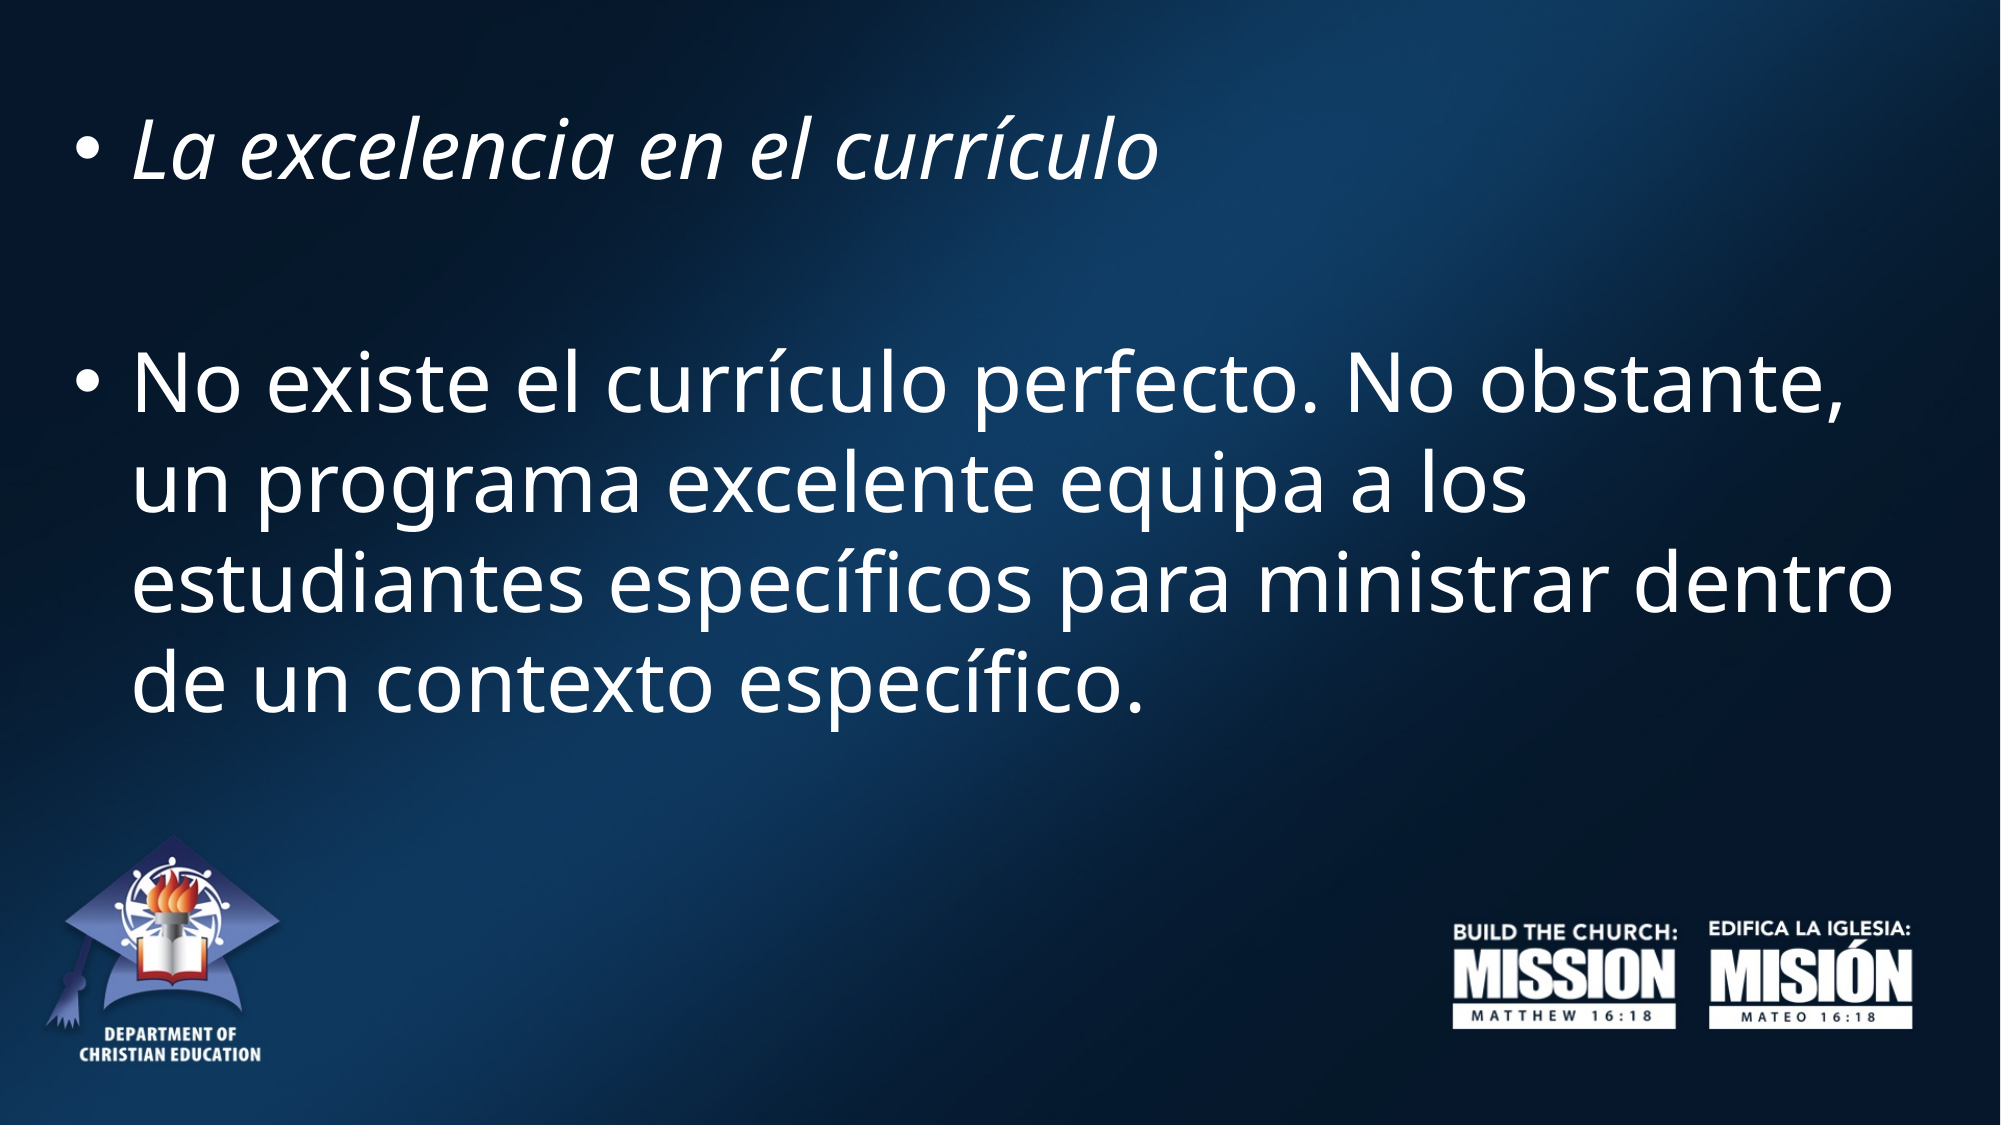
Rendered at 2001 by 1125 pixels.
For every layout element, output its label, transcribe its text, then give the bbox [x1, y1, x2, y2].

picture [0, 0, 2001, 1125]
list La excelencia en el currículo No existe el currículo perfecto. No obstante, un programa excelente equipa a los estudiantes específicos para ministrar dentro de un contexto específico. [58, 88, 1943, 917]
